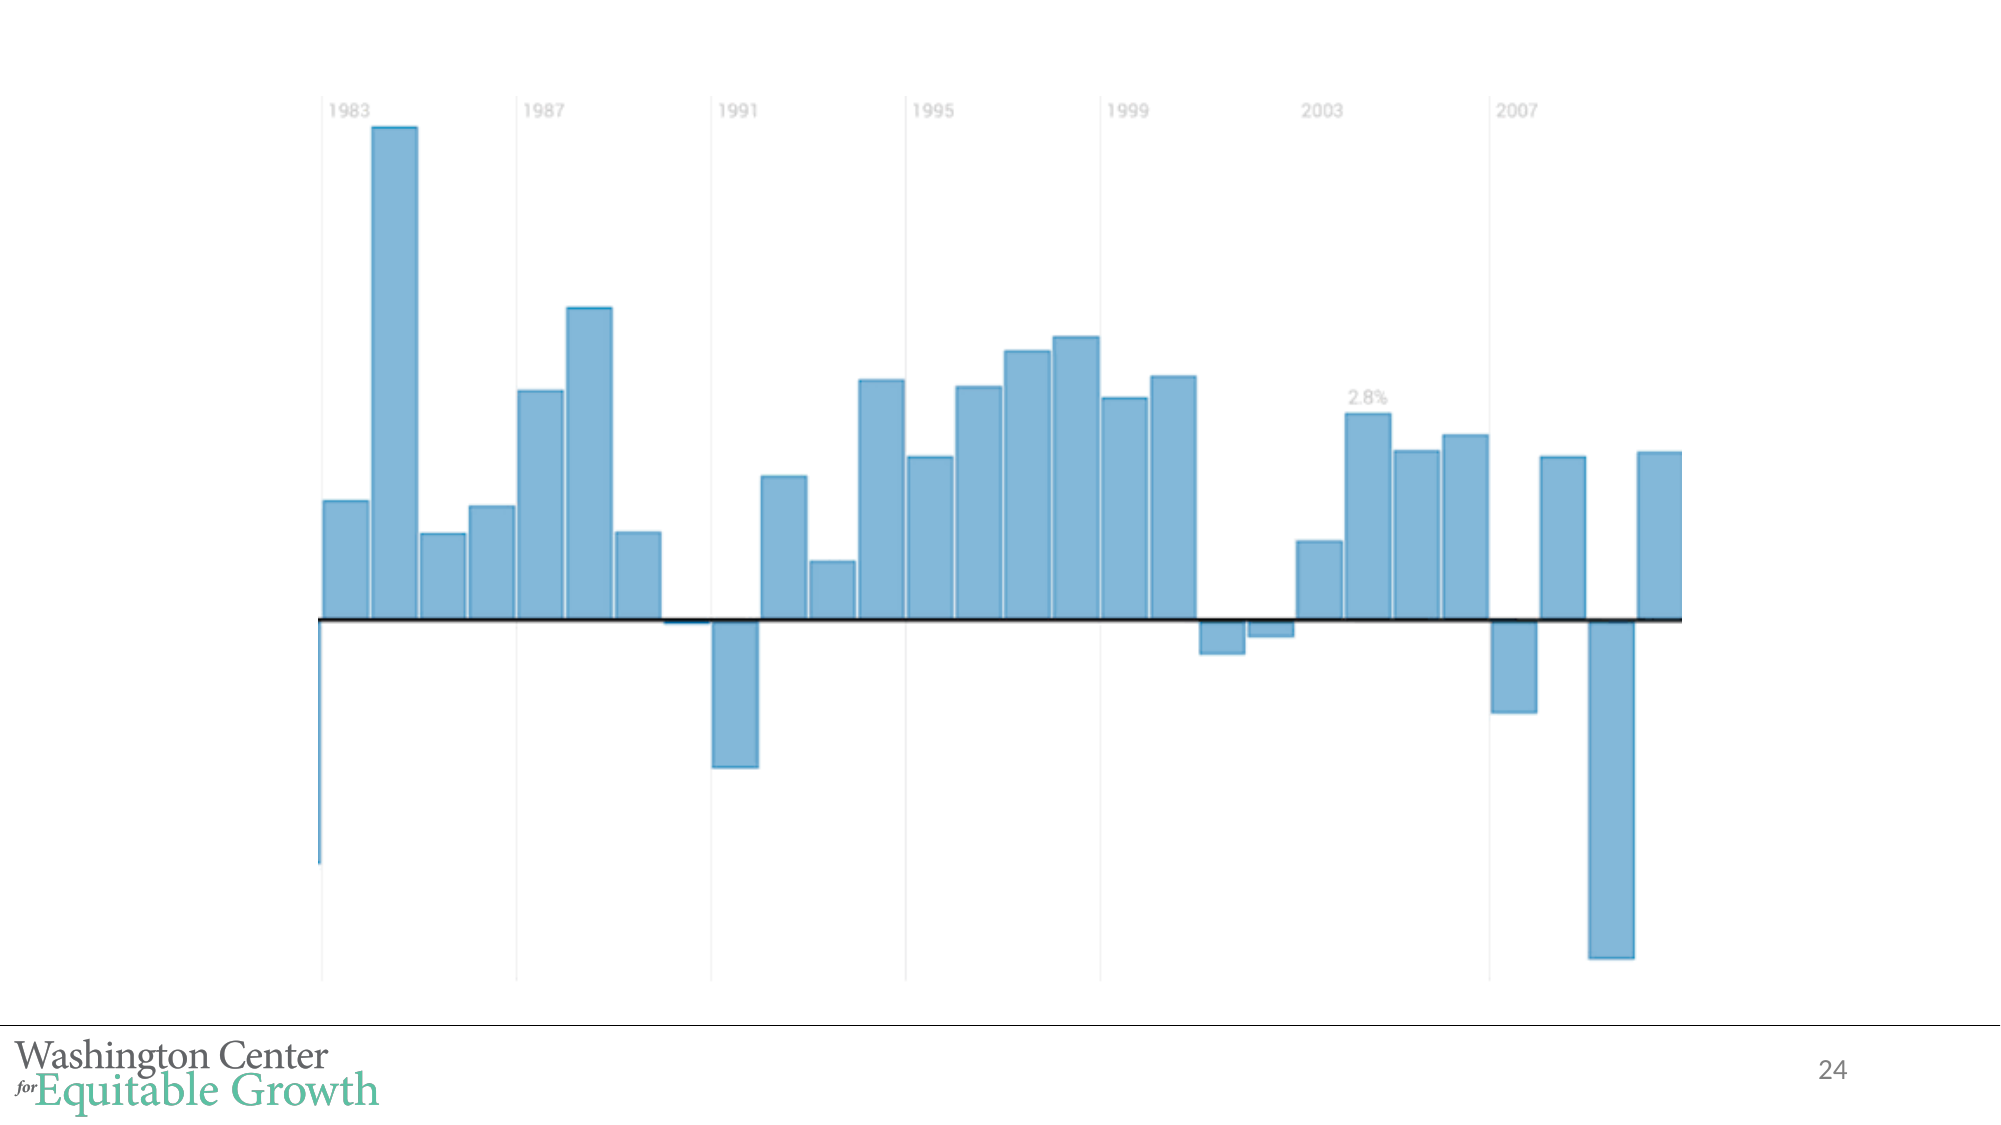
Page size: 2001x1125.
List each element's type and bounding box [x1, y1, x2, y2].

picture [318, 96, 1682, 985]
